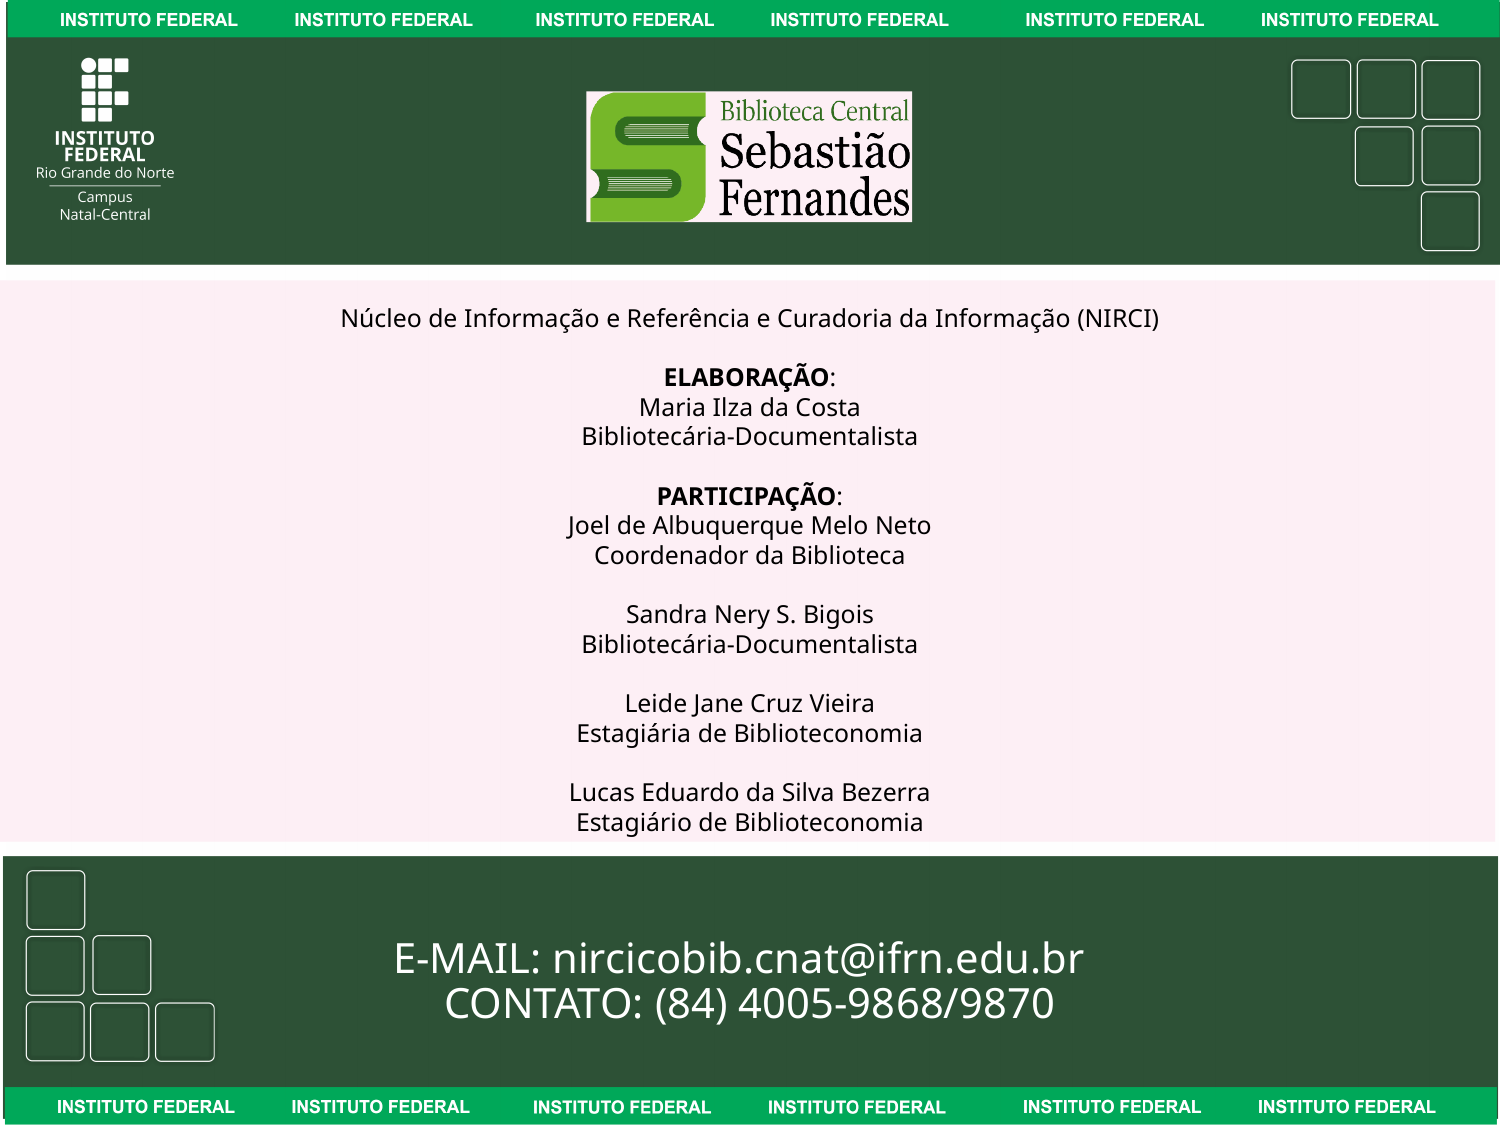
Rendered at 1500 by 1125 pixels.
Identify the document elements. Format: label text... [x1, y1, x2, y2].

text_box [585, 90, 913, 223]
picture [0, 854, 1500, 1125]
picture [0, 0, 1500, 285]
text_box Núcleo de Informação e Referência e Curadoria da Informação (NIRCI) ELABORAÇÃO: Maria Ilza da Costa Bibliotecária-Documentalista PARTICIPAÇÃO: Joel de Albuquerque Melo Neto Coordenador da Biblioteca Sandra Nery S. Bigois Bibliotecária-Documentalista Leide Jane Cruz Vieira Estagiária de Biblioteconomia Lucas Eduardo da Silva Bezerra Estagiário de Biblioteconomia [0, 285, 1500, 854]
subtitle E-MAIL: nircicobib.cnat@ifrn.edu.br CONTATO: (84) 4005-9868/9870 [187, 916, 1313, 1049]
